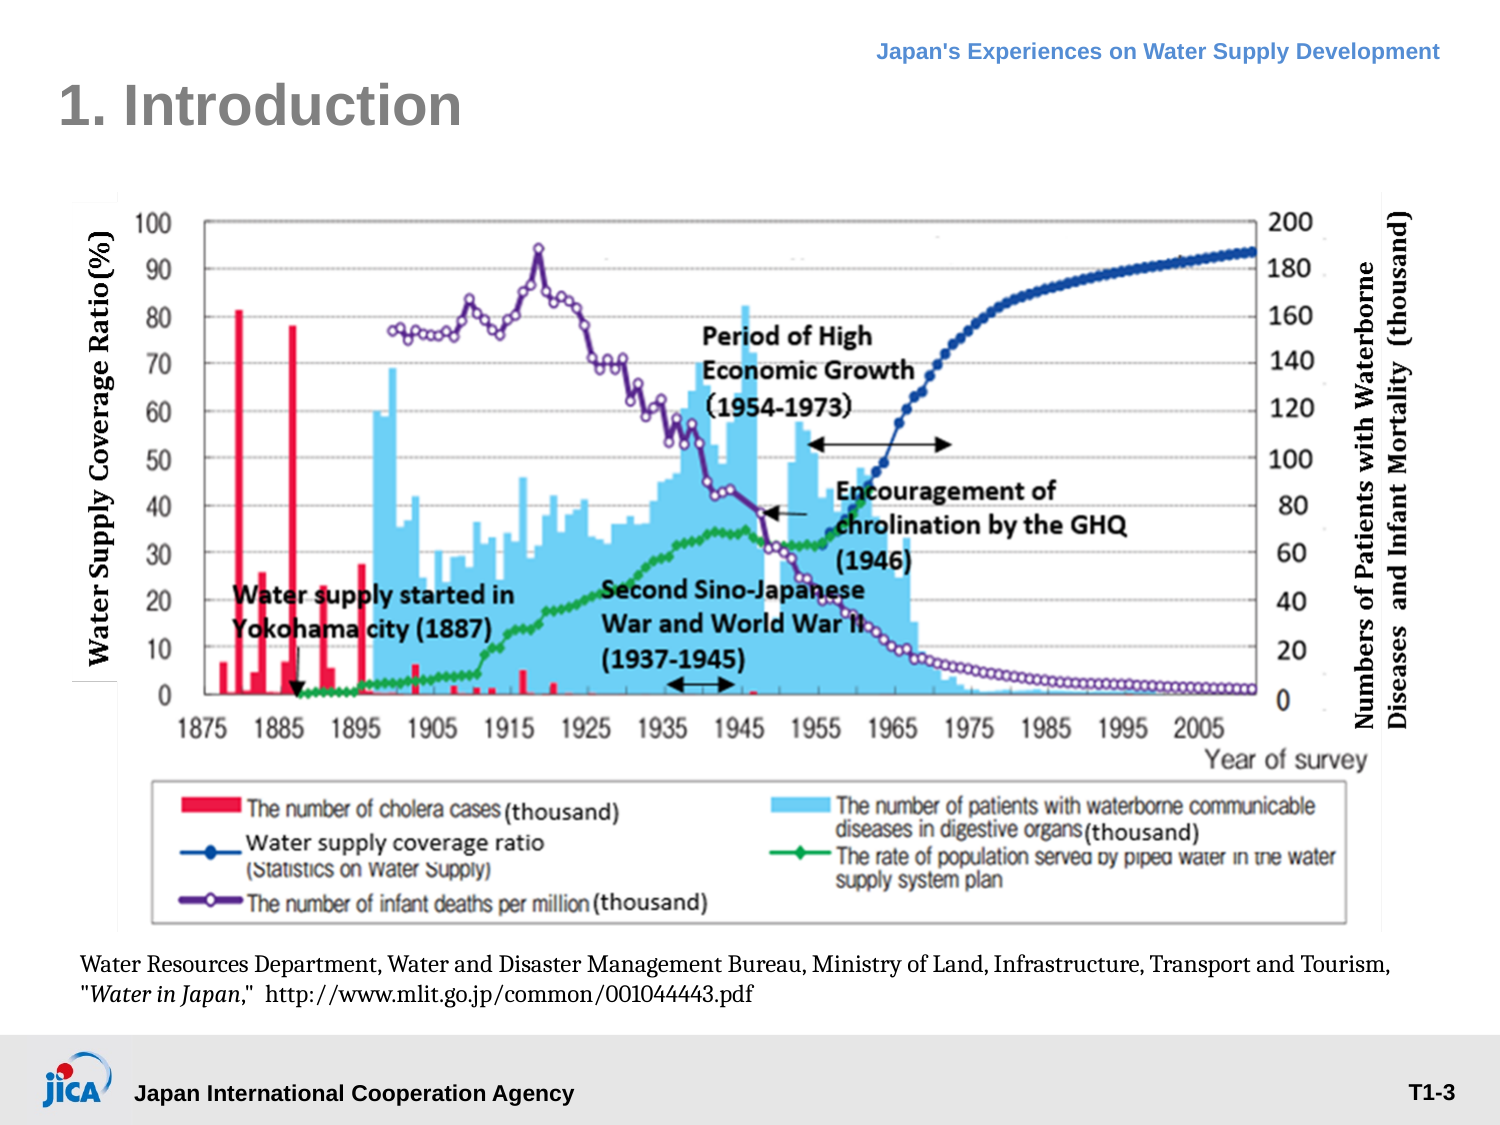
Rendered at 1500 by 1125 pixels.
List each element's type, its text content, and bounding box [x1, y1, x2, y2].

picture [26, 1035, 133, 1125]
picture [70, 192, 1430, 933]
text_box 1. Introduction [59, 67, 1409, 186]
text_box Water Resources Department, Water and Disaster Management Bureau, Ministry of Land, Infrastructure, Transport and Tourism, "Water in Japan," http://www.mlit.go.jp/common/001044443.pdf [65, 940, 1456, 1015]
